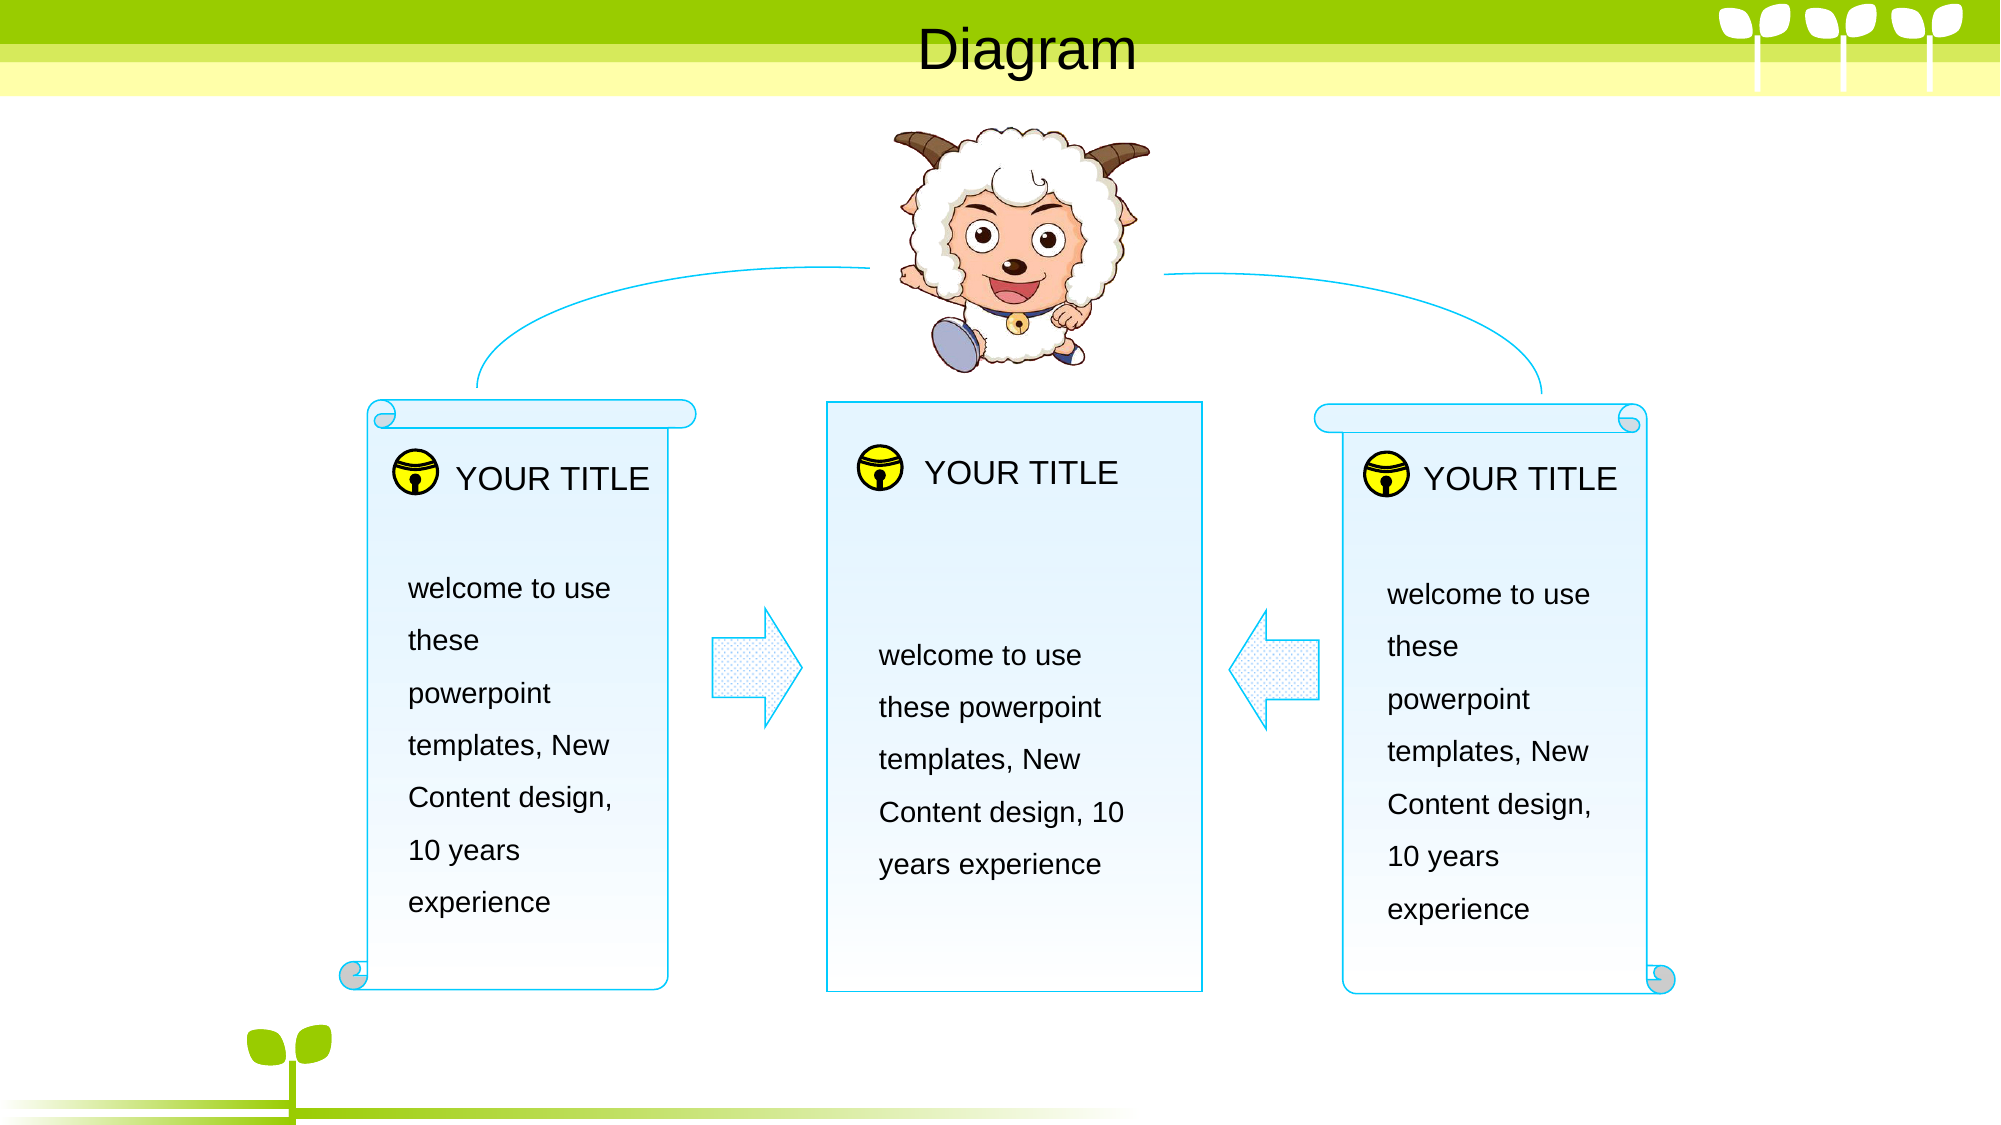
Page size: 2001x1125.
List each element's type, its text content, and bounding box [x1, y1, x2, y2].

title Diagram [127, 0, 1928, 94]
text_box [1163, 273, 1542, 395]
text_box [827, 402, 1202, 992]
text_box welcome to use these powerpoint templates, New Content design, 10 years experience [1372, 550, 1620, 933]
text_box welcome to use these powerpoint templates, New Content design, 10 years experience [393, 544, 641, 926]
text_box [476, 267, 870, 388]
text_box YOUR TITLE [899, 443, 1144, 499]
picture [887, 113, 1154, 375]
text_box YOUR TITLE [435, 449, 671, 505]
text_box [1364, 452, 1409, 496]
text_box [712, 608, 803, 728]
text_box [858, 445, 903, 490]
text_box YOUR TITLE [1404, 449, 1638, 505]
text_box [1229, 610, 1319, 730]
text_box [1314, 404, 1675, 994]
text_box [339, 399, 696, 990]
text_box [393, 449, 438, 494]
text_box welcome to use these powerpoint templates, New Content design, 10 years experience [864, 610, 1176, 888]
